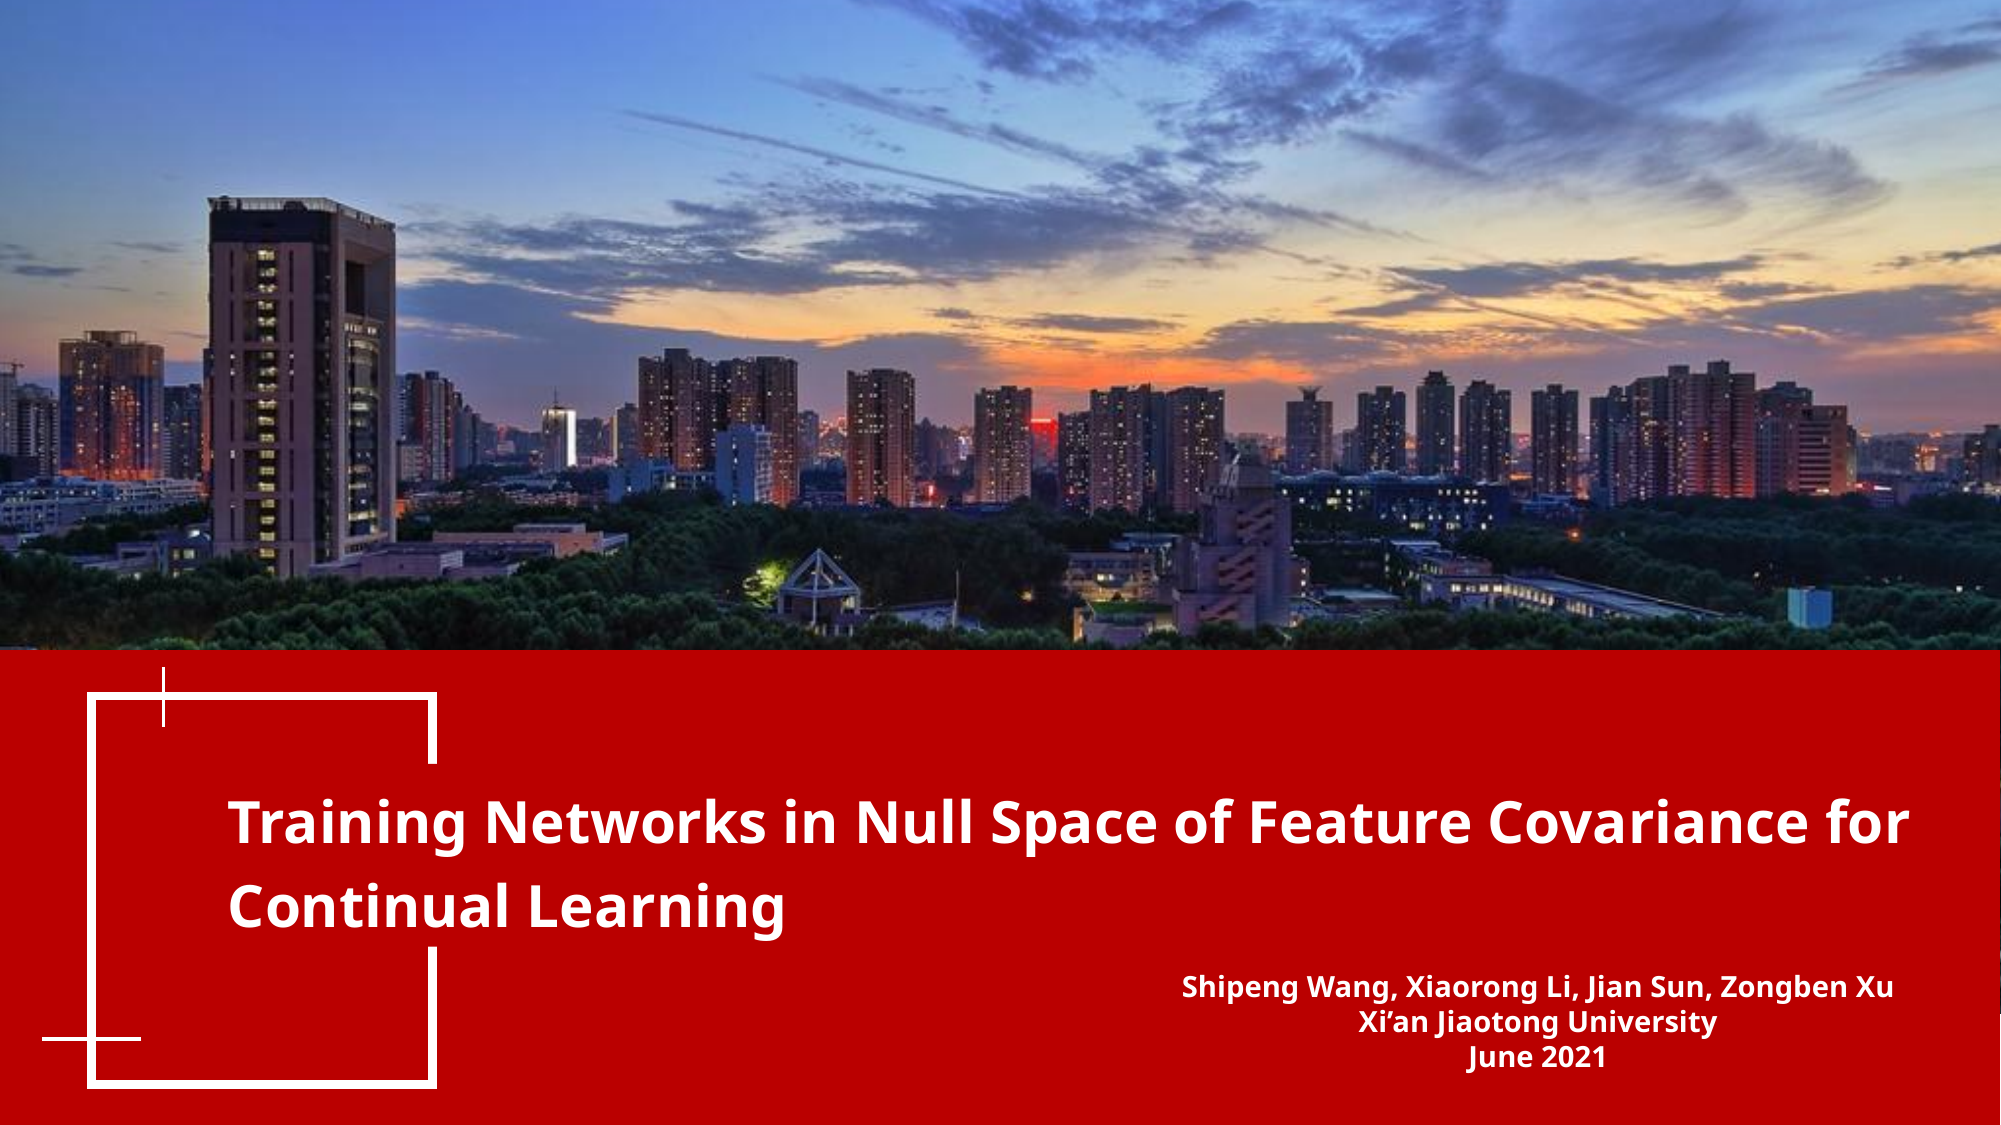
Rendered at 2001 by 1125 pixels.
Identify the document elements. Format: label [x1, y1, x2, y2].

picture [0, 0, 2001, 1014]
text_box [0, 649, 2000, 1125]
